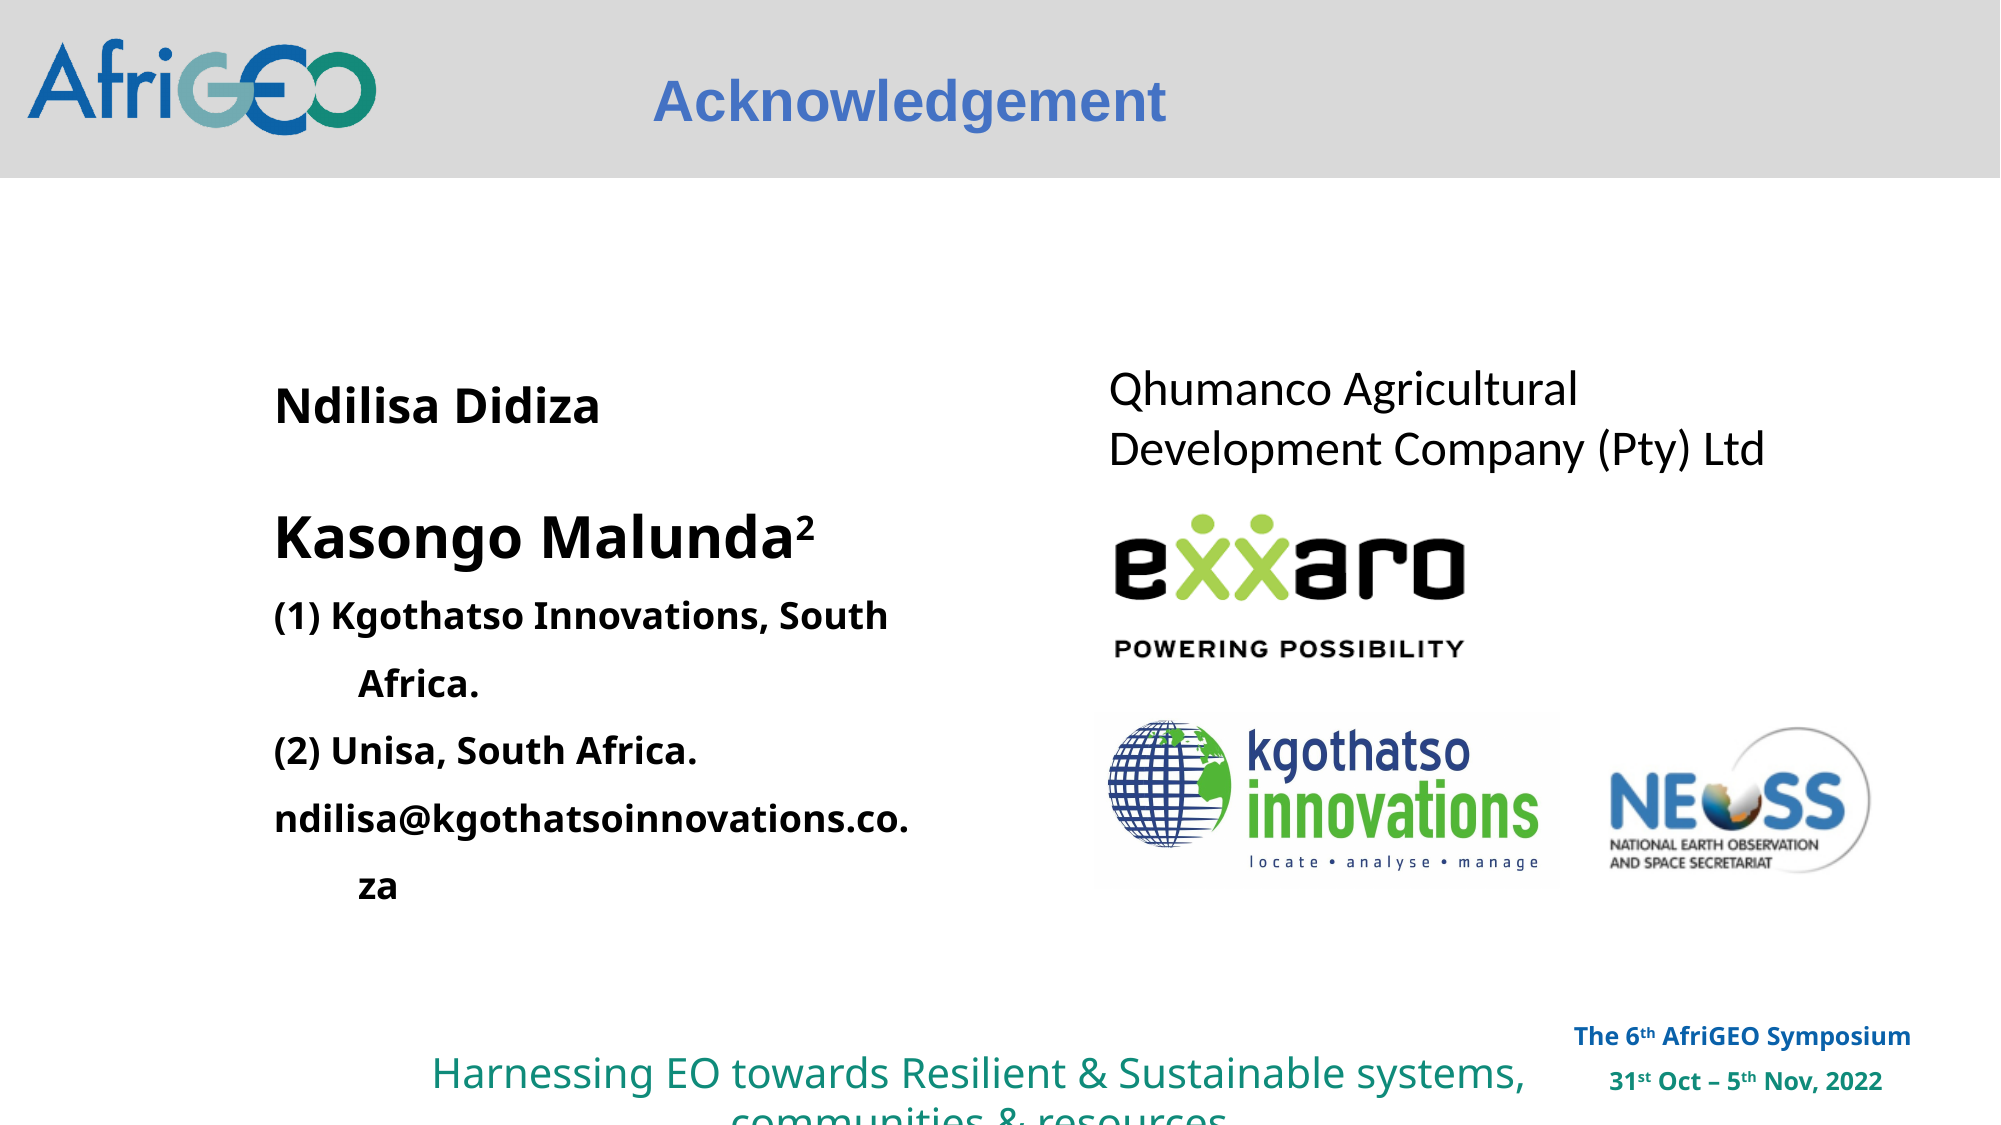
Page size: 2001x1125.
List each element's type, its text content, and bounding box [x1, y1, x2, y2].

text_box Acknowledgement [637, 55, 1493, 186]
text_box Qhumanco Agricultural Development Company (Pty) Ltd [1094, 347, 1810, 444]
picture [1094, 712, 1560, 889]
picture [14, 20, 392, 152]
picture [1108, 499, 1472, 673]
text_box Ndilisa Didiza Kasongo Malunda2 (1) Kgothatso Innovations, South Africa. (2) Unisa, South Africa. ndilisa@kgothatsoinnovations.co.za [259, 307, 927, 915]
picture [1608, 726, 1873, 875]
